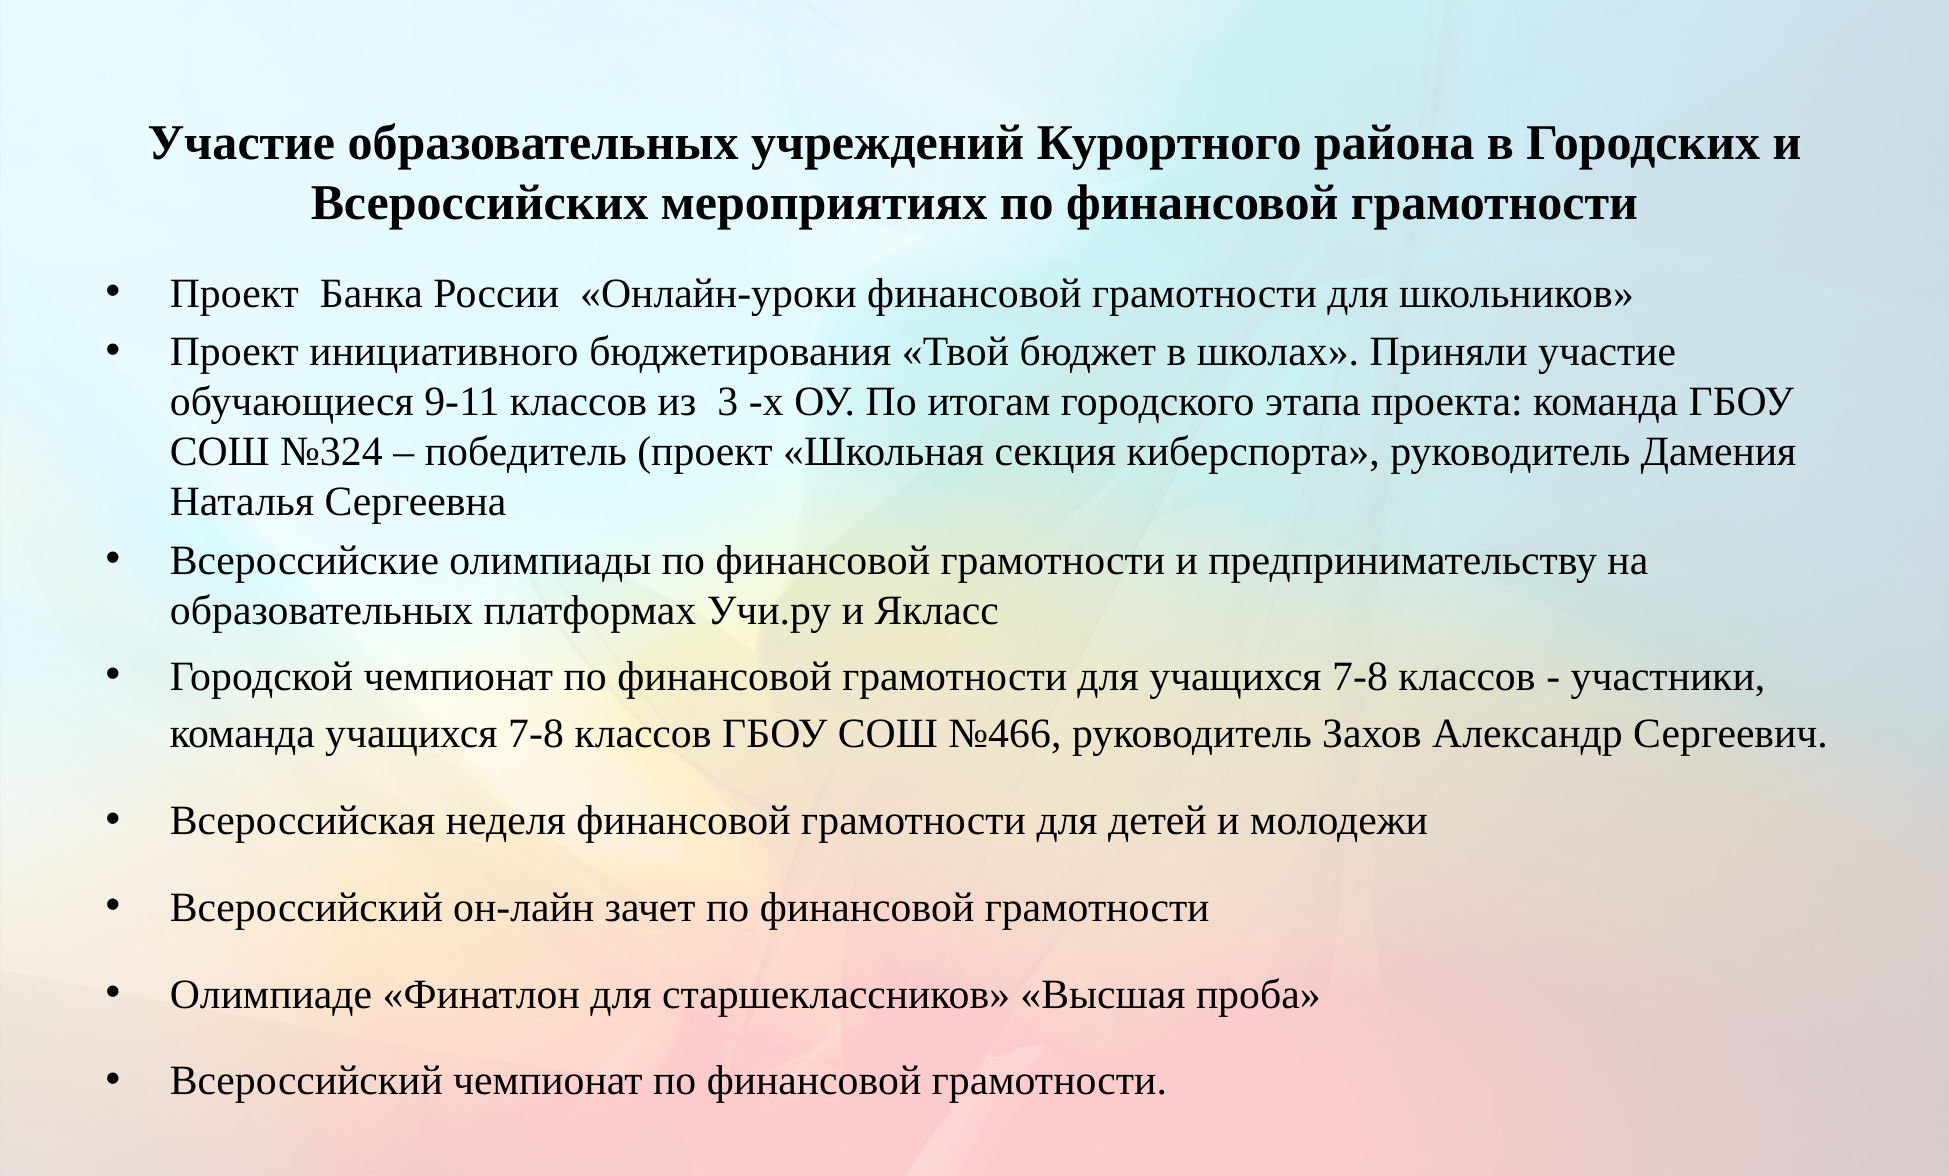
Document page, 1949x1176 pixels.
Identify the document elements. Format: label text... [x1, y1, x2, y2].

list Проект Банка России «Онлайн-уроки финансовой грамотности для школьников» Проект инициативного бюджетирования «Твой бюджет в школах». Приняли участие обучающиеся 9-11 классов из 3 -х ОУ. По итогам городского этапа проекта: команда ГБОУ СОШ №324 – победитель (проект «Школьная секция киберспорта», руководитель Дамения Наталья Сергеевна Всероссийские олимпиады по финансовой грамотности и предпринимательству на образовательных платформах Учи.ру и Якласс Городской чемпионат по финансовой грамотности для учащихся 7-8 классов - участники, команда учащихся 7-8 классов ГБОУ СОШ №466, руководитель Захов Александр Сергеевич. Всероссийская неделя финансовой грамотности для детей и молодежи Всероссийский он-лайн зачет по финансовой грамотности Олимпиаде «Финатлон для старшеклассников» «Высшая проба» Всероссийский чемпионат по финансовой грамотности. [88, 256, 1852, 1143]
title Участие образовательных учреждений Курортного района в Городских и Всероссийских мероприятиях по финансовой грамотности [97, 47, 1852, 256]
